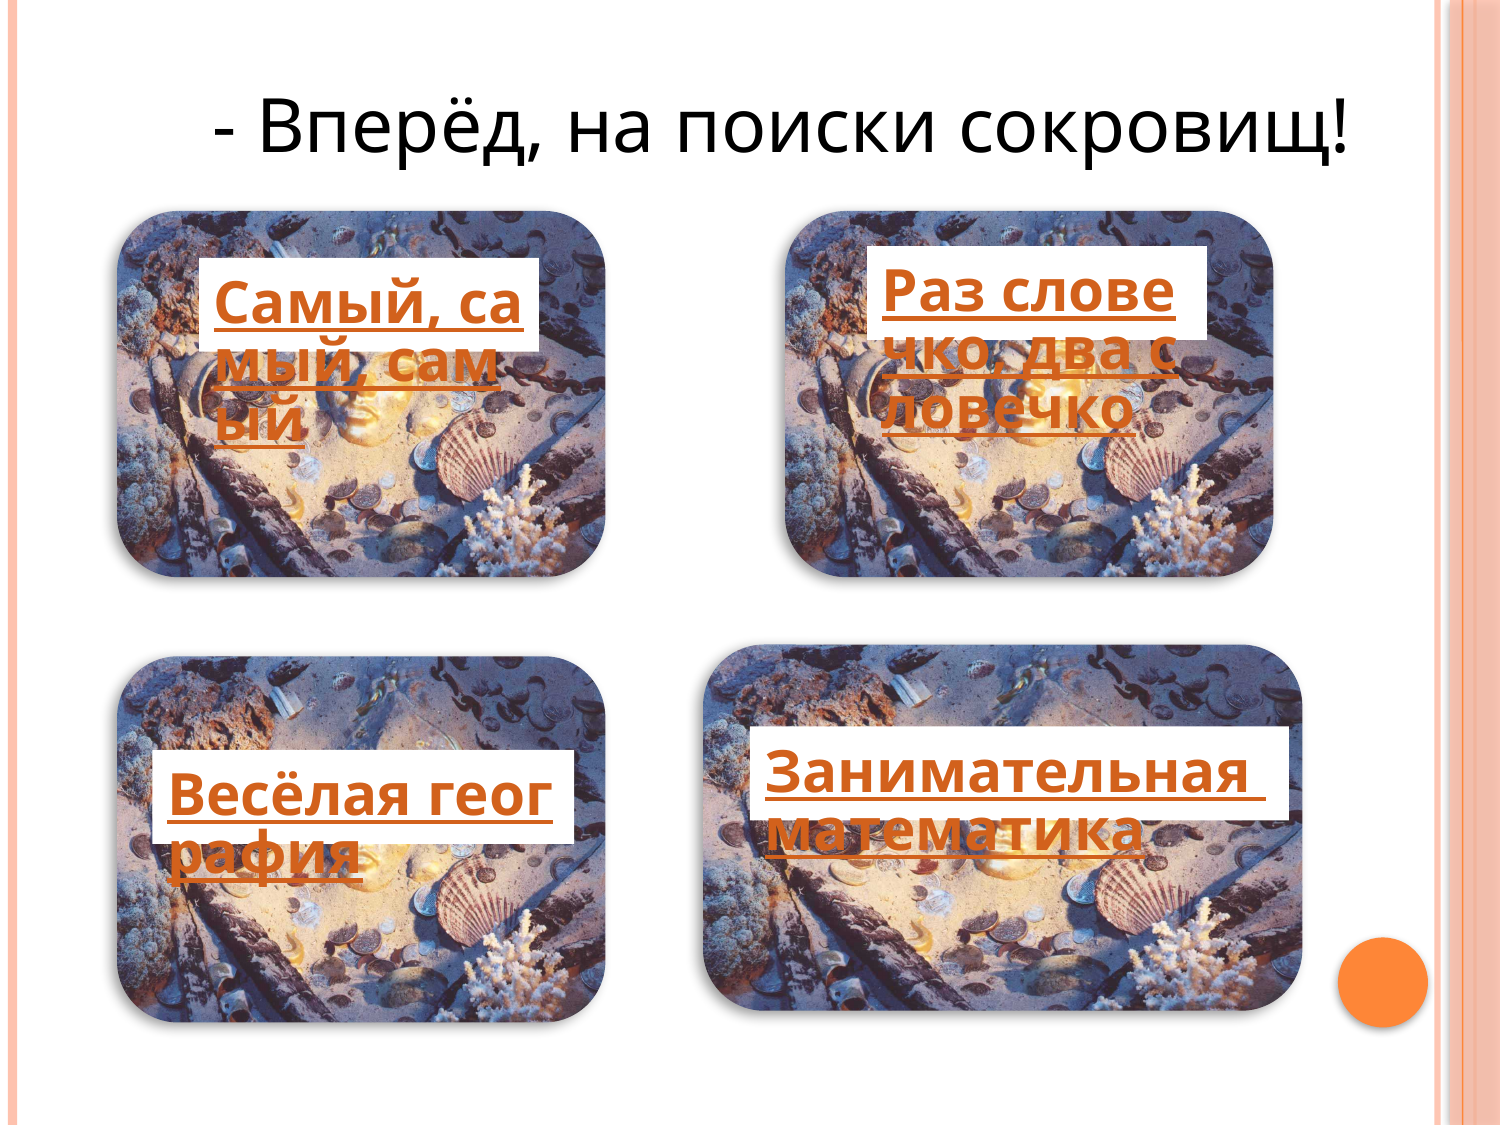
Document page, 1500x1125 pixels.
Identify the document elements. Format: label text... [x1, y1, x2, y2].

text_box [702, 643, 1303, 1012]
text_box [116, 655, 606, 1023]
text_box - Вперёд, на поиски сокровищ! [197, 70, 1367, 175]
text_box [116, 210, 606, 578]
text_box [784, 210, 1274, 578]
